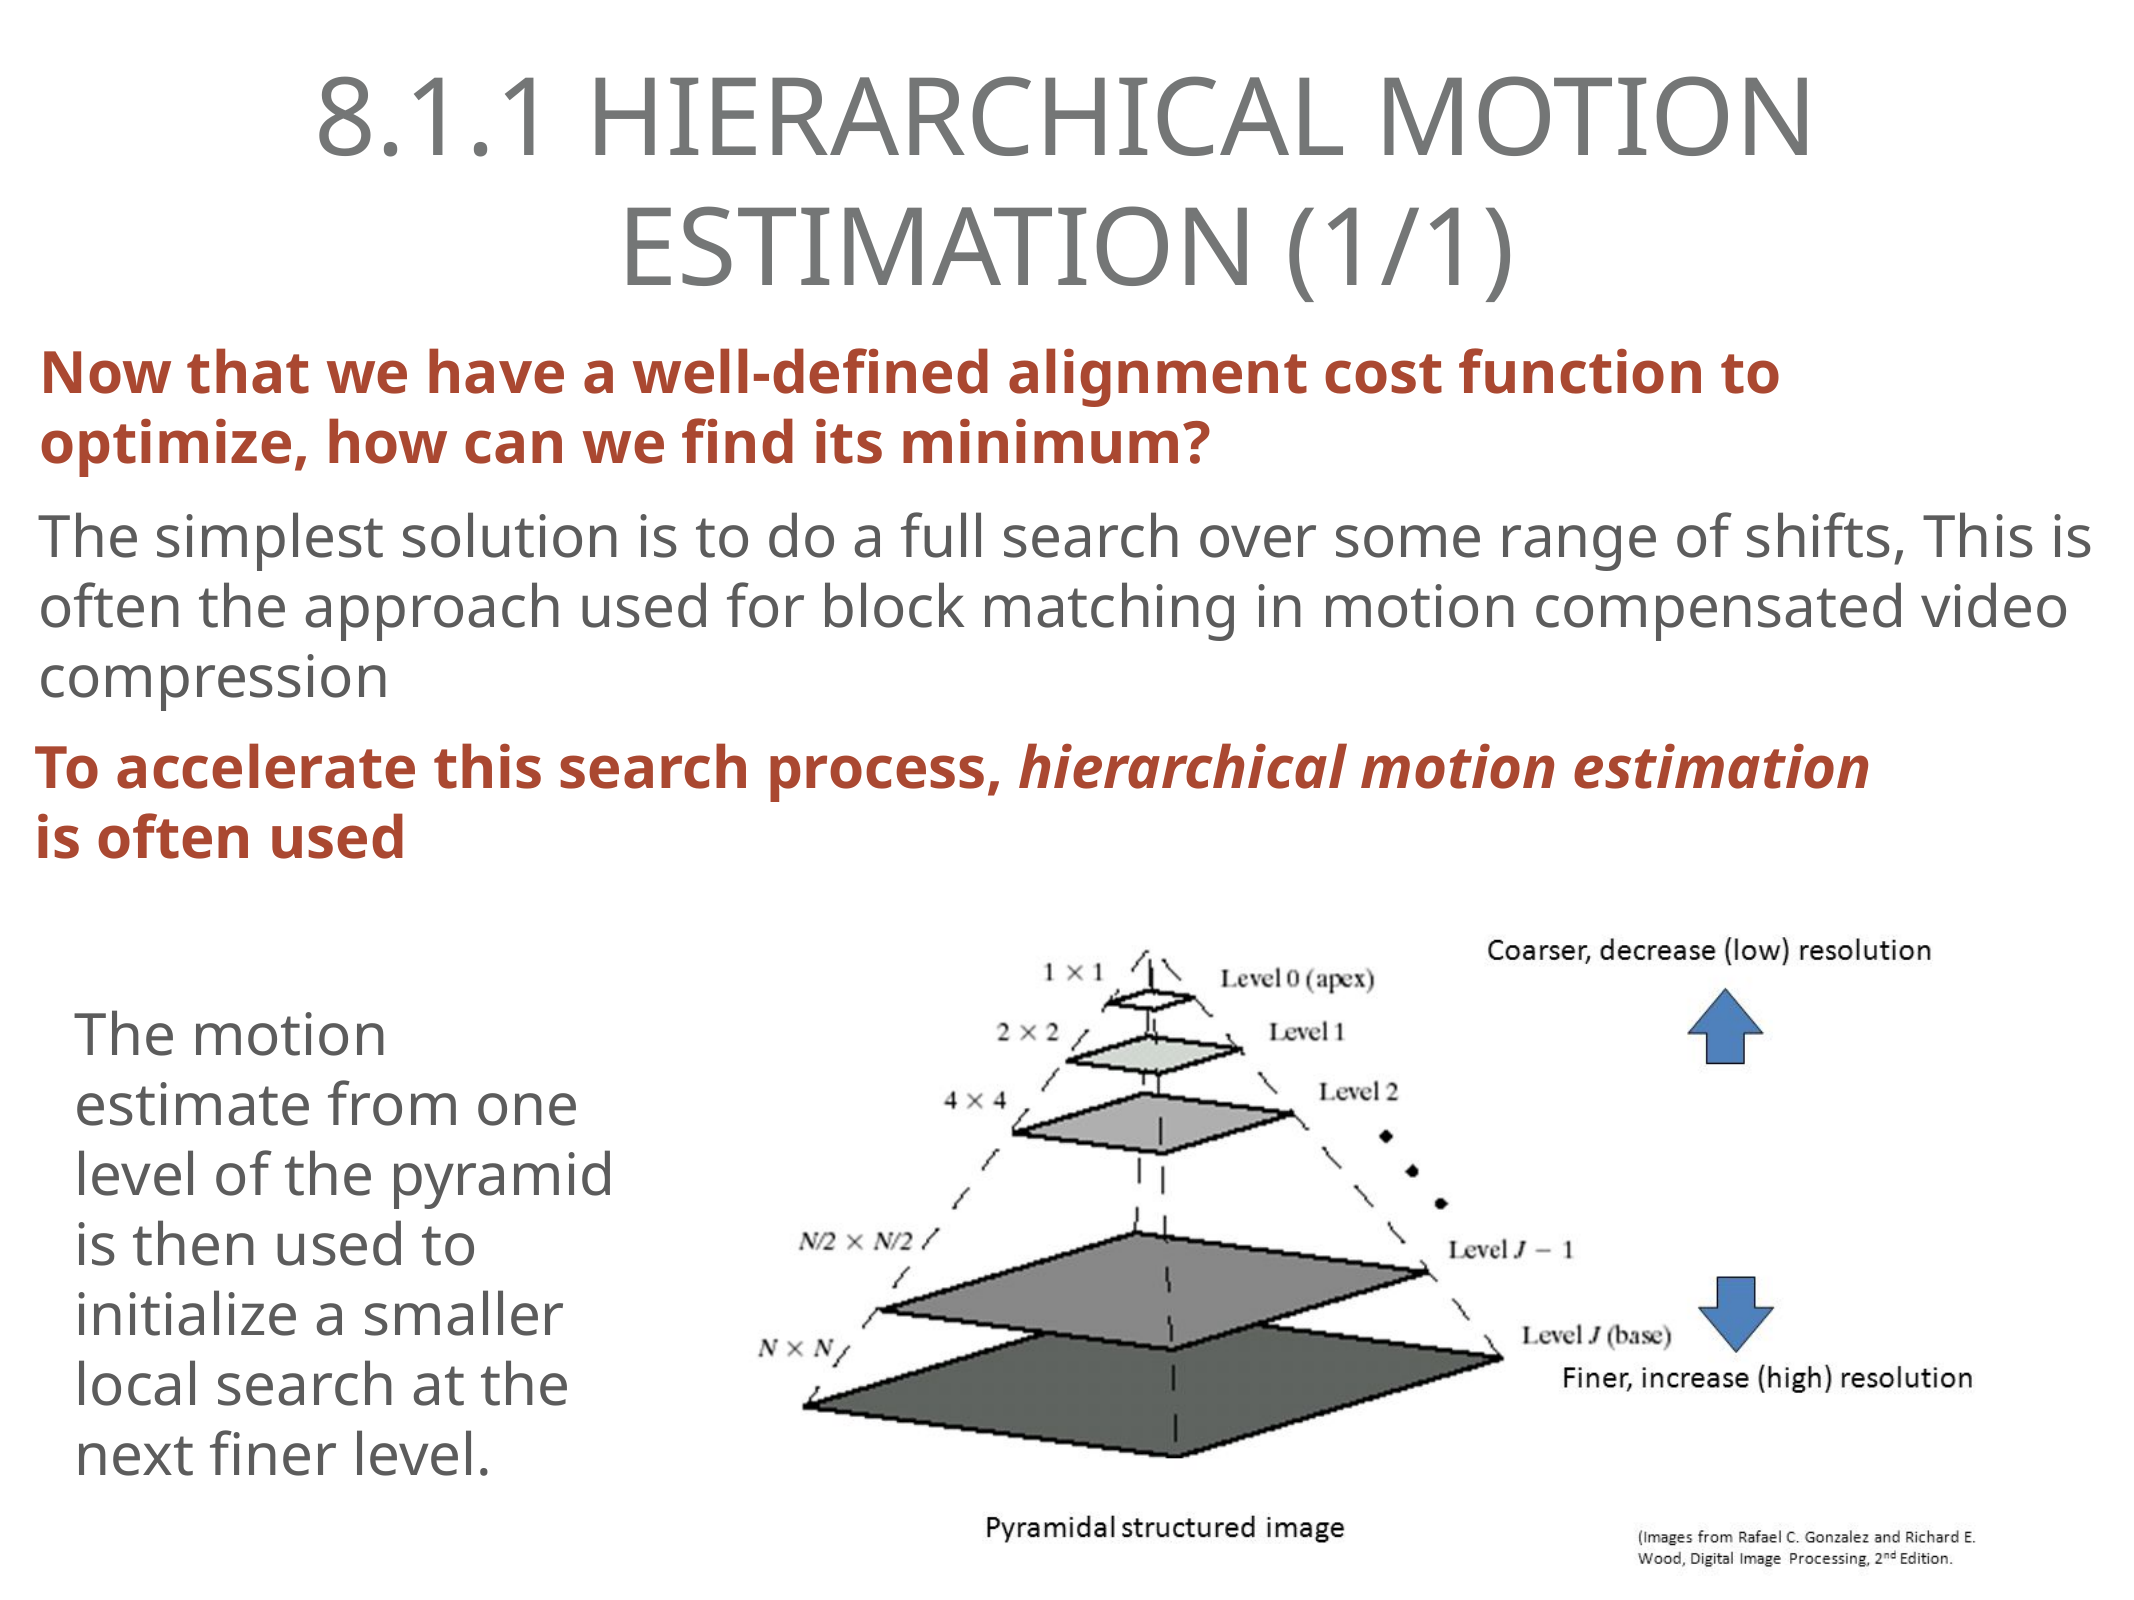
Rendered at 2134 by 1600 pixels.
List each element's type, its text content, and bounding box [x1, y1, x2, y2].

text_box To accelerate this search process, hierarchical motion estimation is often used [26, 721, 1930, 879]
text_box The motion estimate from one level of the pyramid is then used to initialize a smaller local search at the next finer level. [66, 988, 627, 1496]
text_box 8.1.1 Hierarchical motion estimation (1/1) [0, 38, 2134, 316]
text_box Now that we have a well-defined alignment cost function to optimize, how can we find its minimum? [31, 327, 2046, 484]
picture [725, 908, 2008, 1576]
text_box The simplest solution is to do a full search over some range of shifts, This is often the approach used for block matching in motion compensated video compression [30, 490, 2104, 718]
